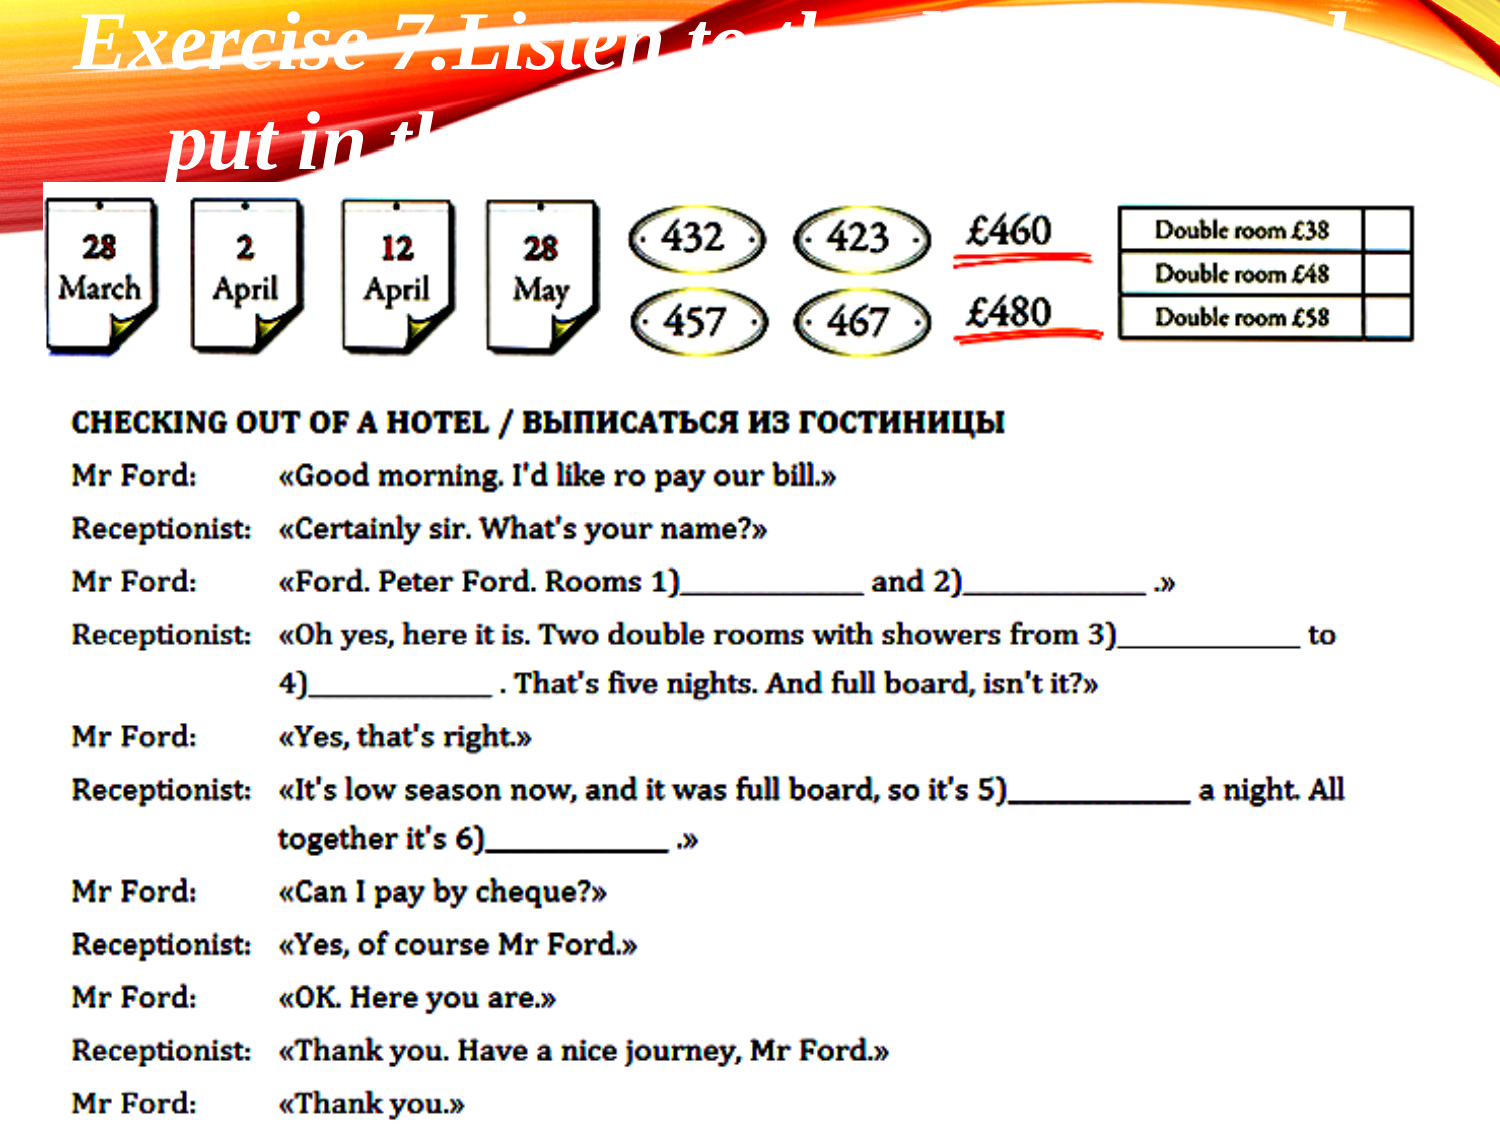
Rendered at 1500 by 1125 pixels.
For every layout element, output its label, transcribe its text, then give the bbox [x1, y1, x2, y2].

text_box Exercise 7.Listen to the dialogue and put in the text true information. [42, 0, 1378, 194]
picture [0, 0, 1500, 1125]
